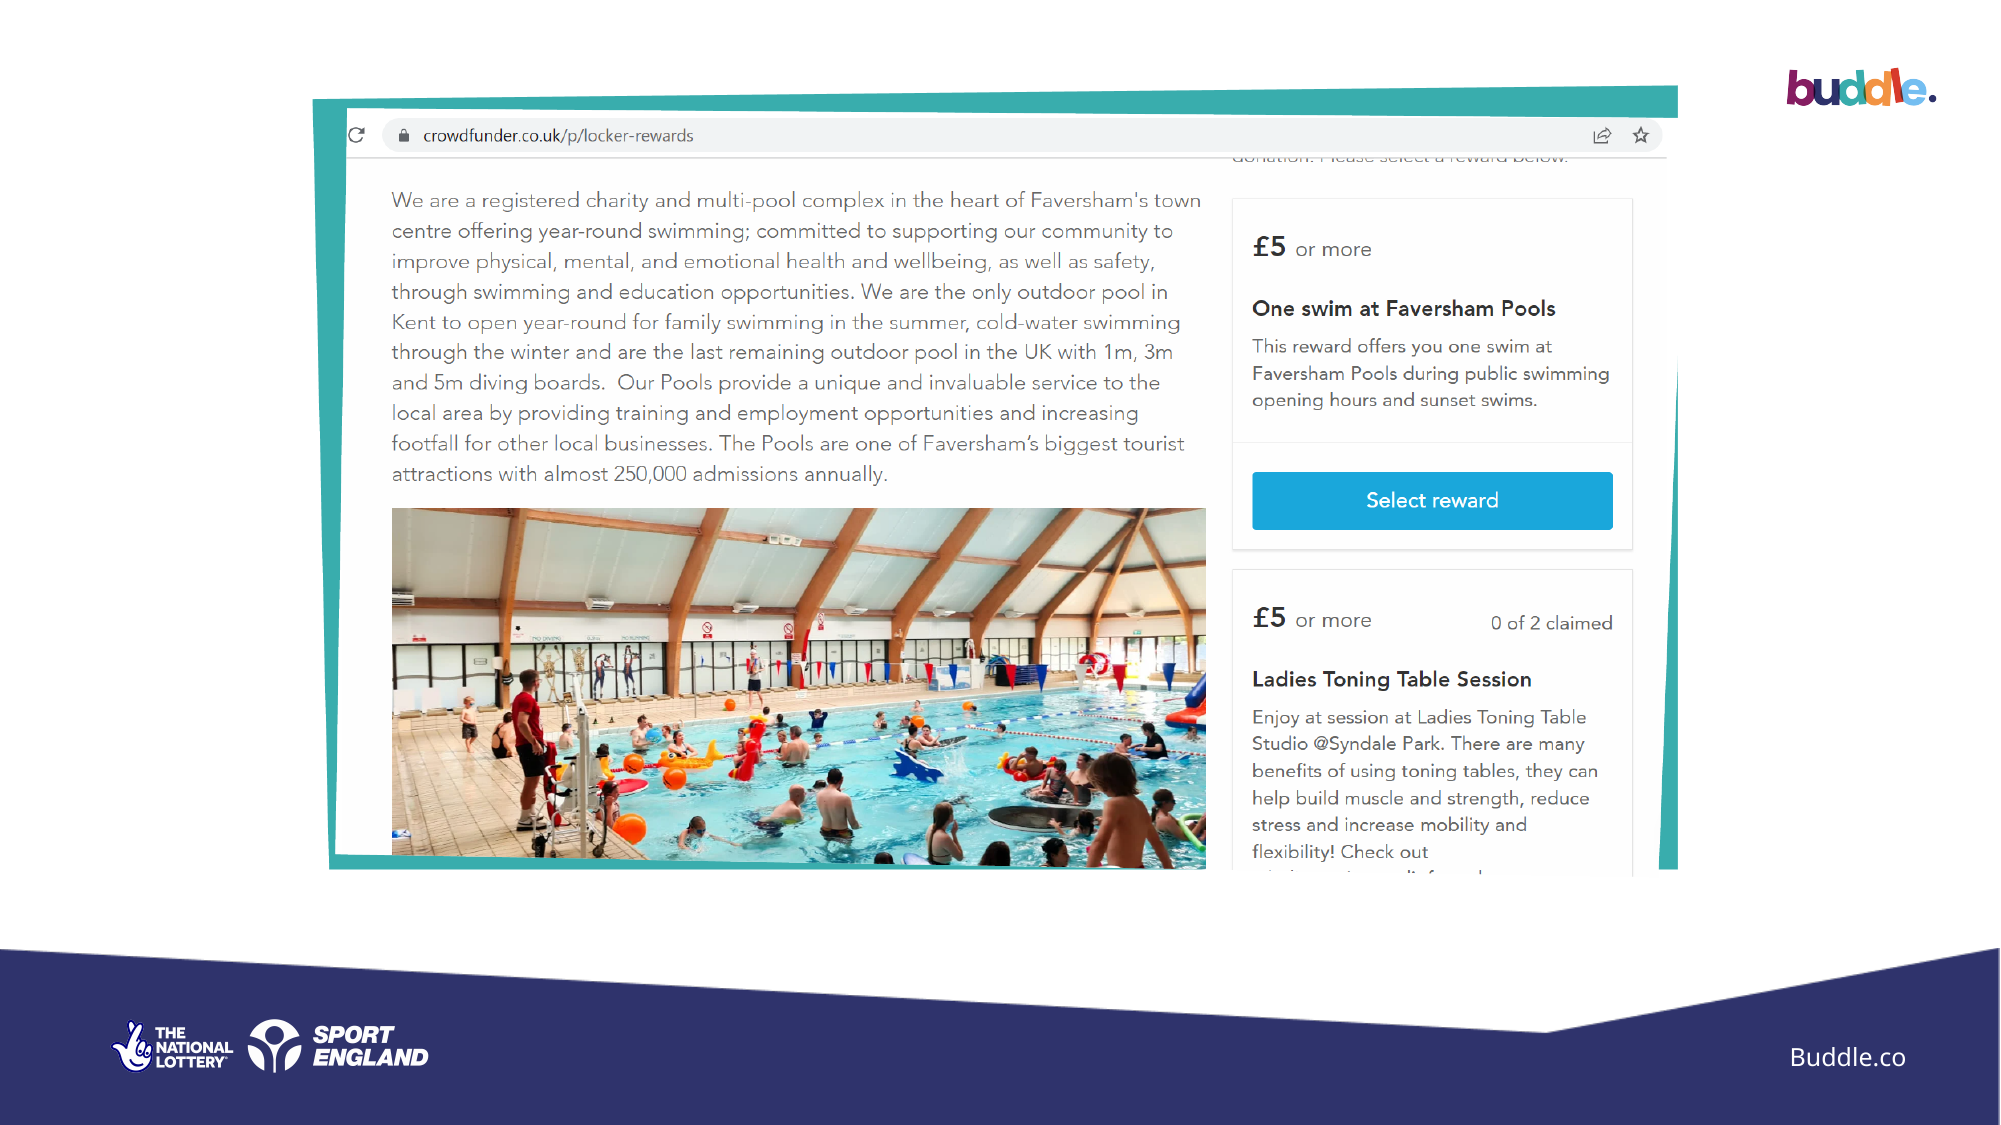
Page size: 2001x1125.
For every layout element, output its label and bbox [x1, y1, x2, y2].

picture [1785, 66, 1938, 107]
text_box [0, 948, 2000, 1125]
picture [219, 14, 1780, 948]
